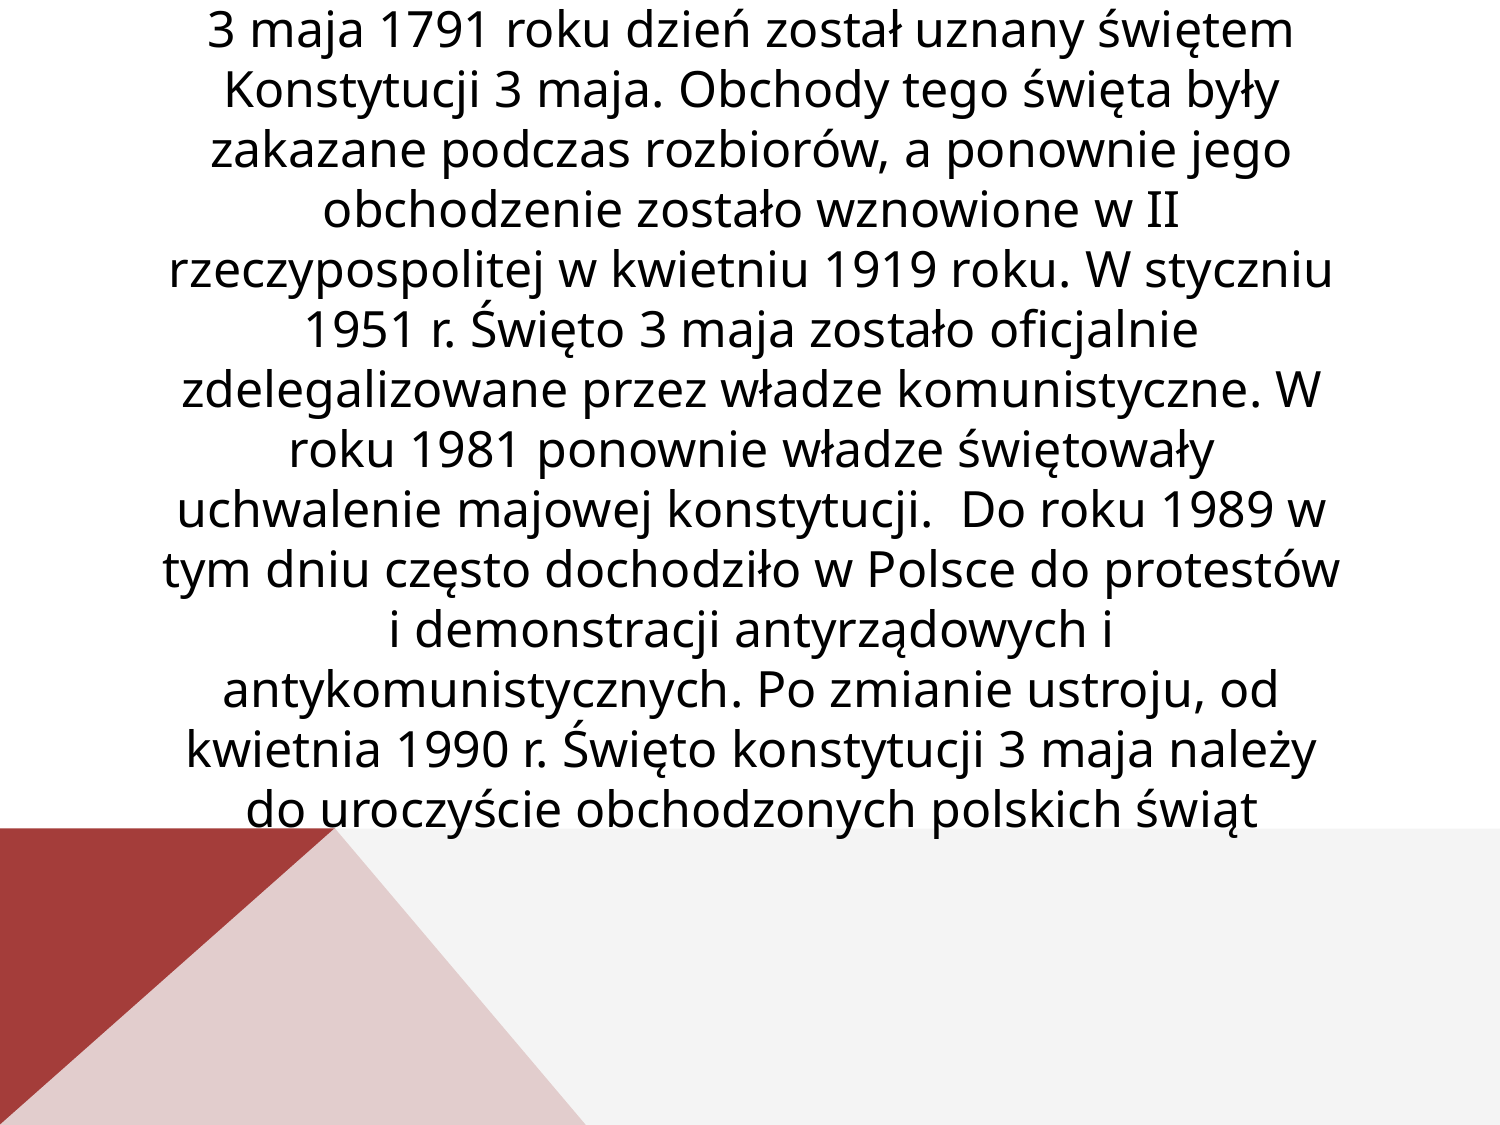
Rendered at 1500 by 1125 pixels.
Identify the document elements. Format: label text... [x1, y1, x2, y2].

title 3 maja 1791 roku dzień został uznany świętem Konstytucji 3 maja. Obchody tego święta były zakazane podczas rozbiorów, a ponownie jego obchodzenie zostało wznowione w II rzeczypospolitej w kwietniu 1919 roku. W styczniu 1951 r. Święto 3 maja zostało oficjalnie zdelegalizowane przez władze komunistyczne. W roku 1981 ponownie władze świętowały uchwalenie majowej konstytucji. Do roku 1989 w tym dniu często dochodziło w Polsce do protestów i demonstracji antyrządowych i antykomunistycznych. Po zmianie ustroju, od kwietnia 1990 r. Święto konstytucji 3 maja należy do uroczyście obchodzonych polskich świąt [135, 60, 1369, 776]
